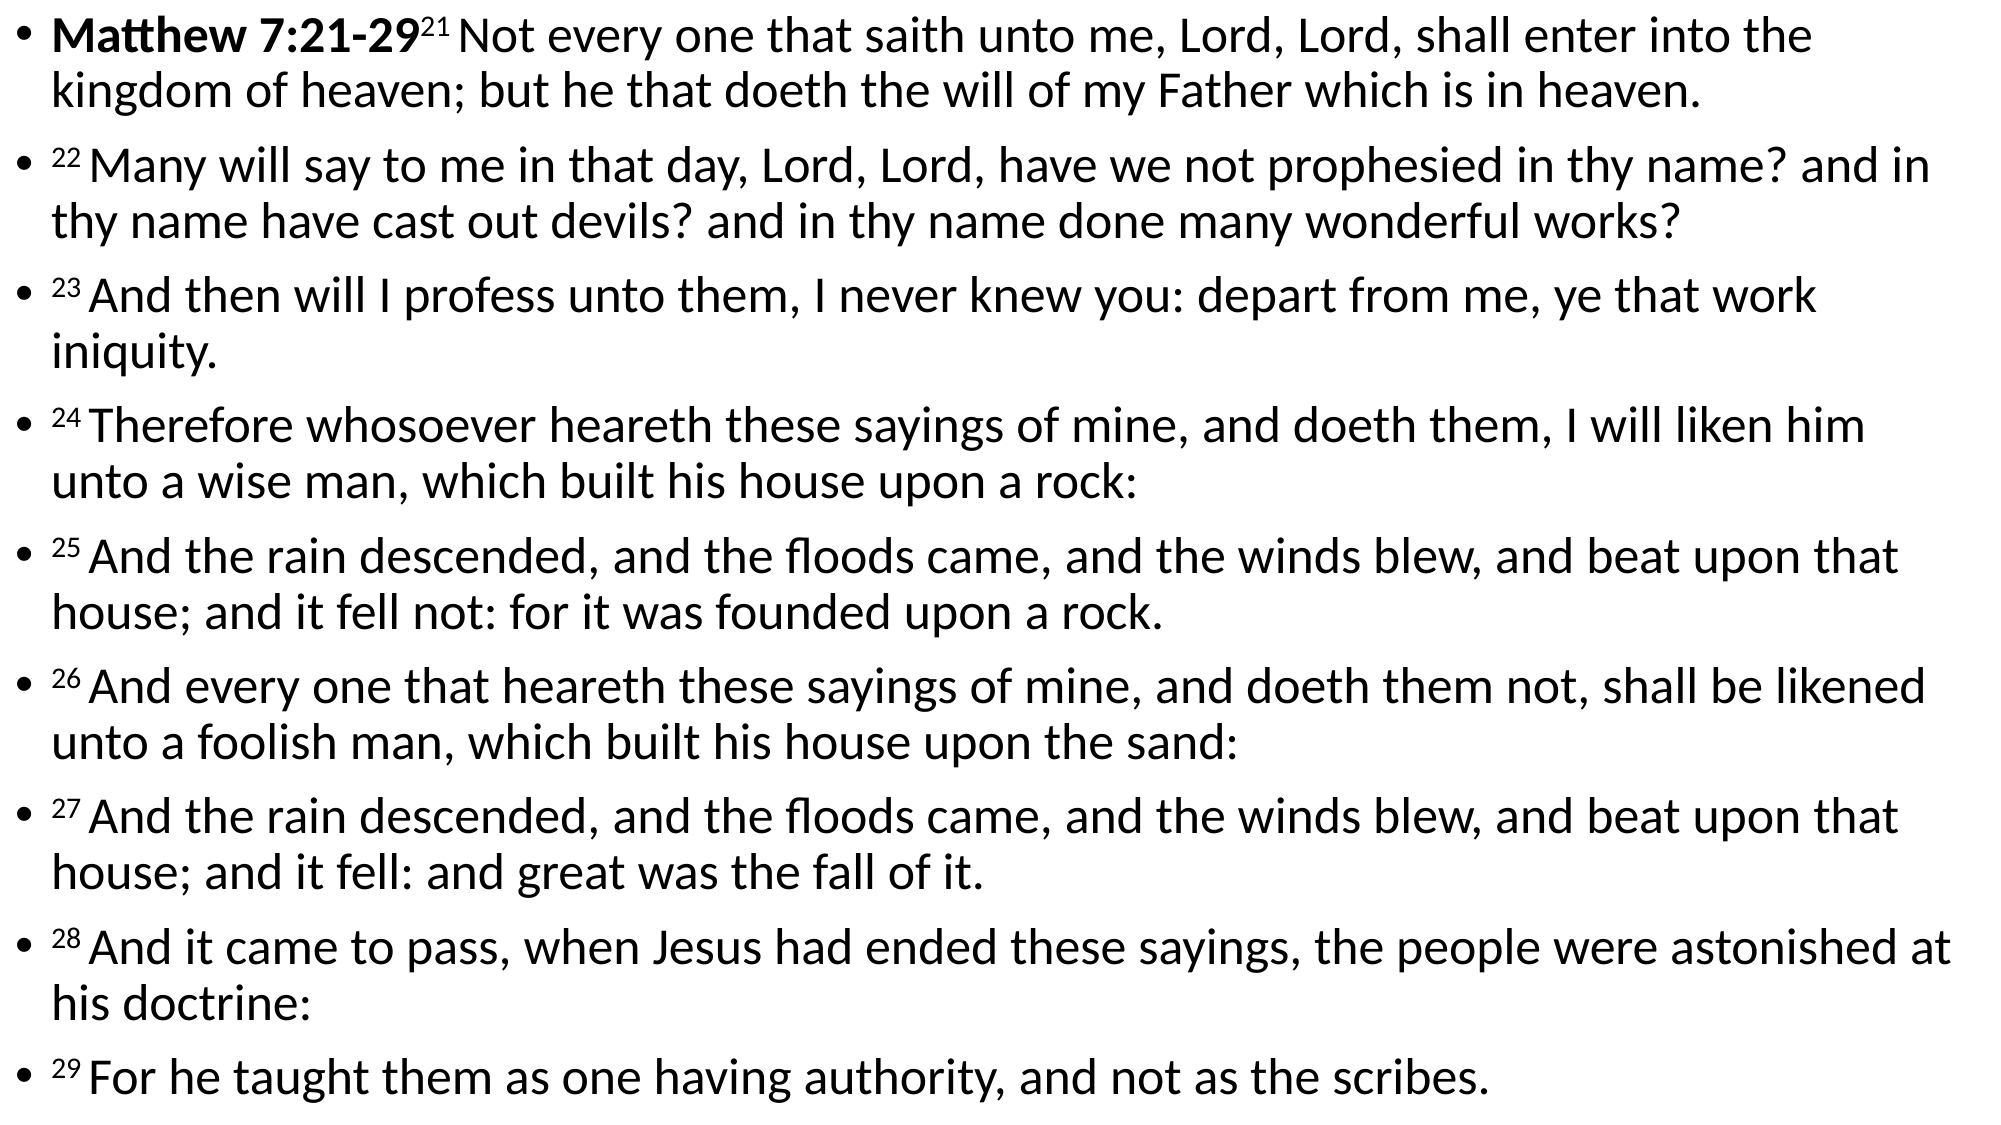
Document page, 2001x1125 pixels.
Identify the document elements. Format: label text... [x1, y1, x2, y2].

list Matthew 7:21-2921 Not every one that saith unto me, Lord, Lord, shall enter into the kingdom of heaven; but he that doeth the will of my Father which is in heaven. 22 Many will say to me in that day, Lord, Lord, have we not prophesied in thy name? and in thy name have cast out devils? and in thy name done many wonderful works? 23 And then will I profess unto them, I never knew you: depart from me, ye that work iniquity. 24 Therefore whosoever heareth these sayings of mine, and doeth them, I will liken him unto a wise man, which built his house upon a rock: 25 And the rain descended, and the floods came, and the winds blew, and beat upon that house; and it fell not: for it was founded upon a rock. 26 And every one that heareth these sayings of mine, and doeth them not, shall be likened unto a foolish man, which built his house upon the sand: 27 And the rain descended, and the floods came, and the winds blew, and beat upon that house; and it fell: and great was the fall of it. 28 And it came to pass, when Jesus had ended these sayings, the people were astonished at his doctrine: 29 For he taught them as one having authority, and not as the scribes. [0, 0, 1987, 1125]
